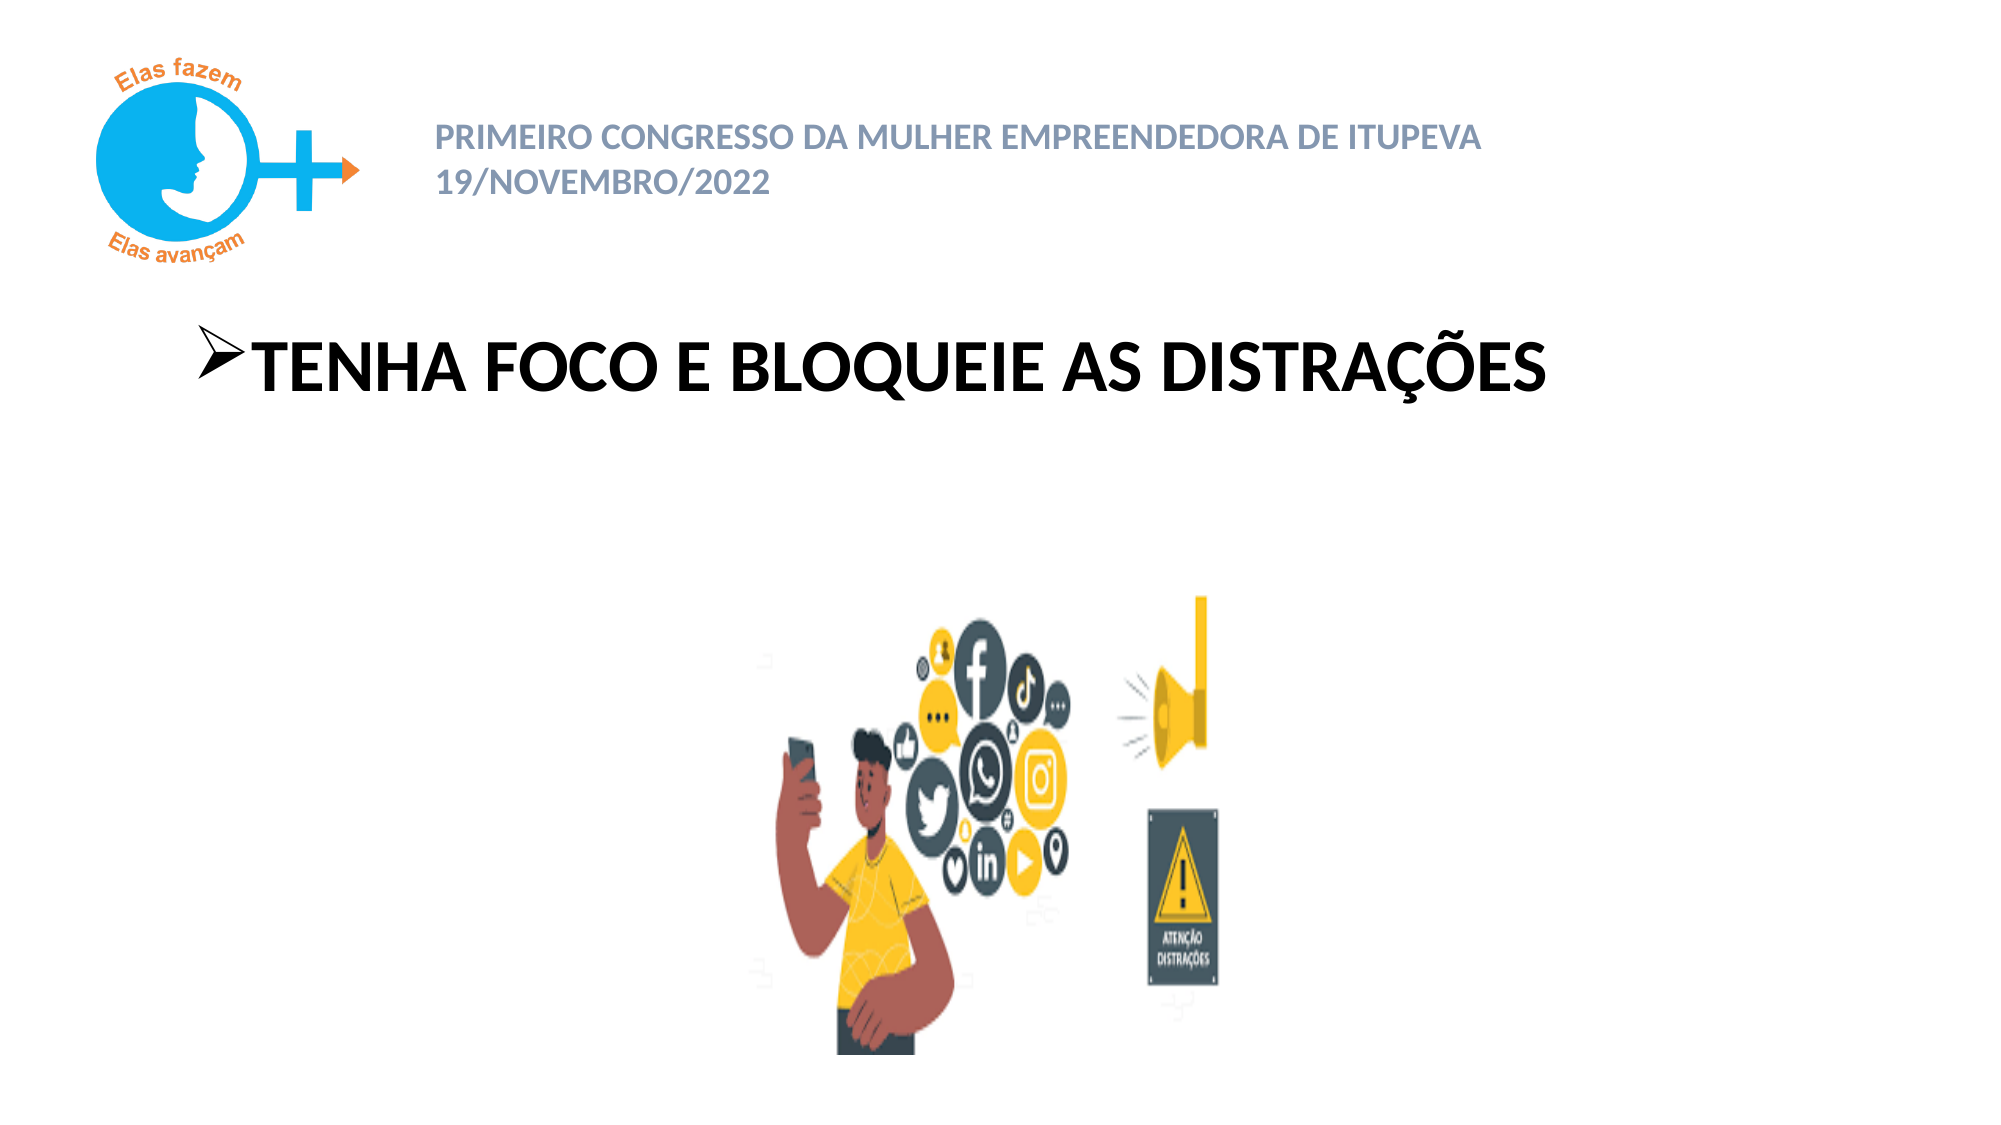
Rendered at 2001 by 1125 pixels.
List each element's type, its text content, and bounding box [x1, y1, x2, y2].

picture [84, 28, 360, 263]
picture [743, 595, 1257, 1055]
text_box PRIMEIRO CONGRESSO DA MULHER EMPREENDEDORA DE ITUPEVA 19/NOVEMBRO/2022 [420, 104, 1541, 210]
text_box TENHA FOCO E BLOQUEIE AS DISTRAÇÕES [177, 309, 1835, 1044]
